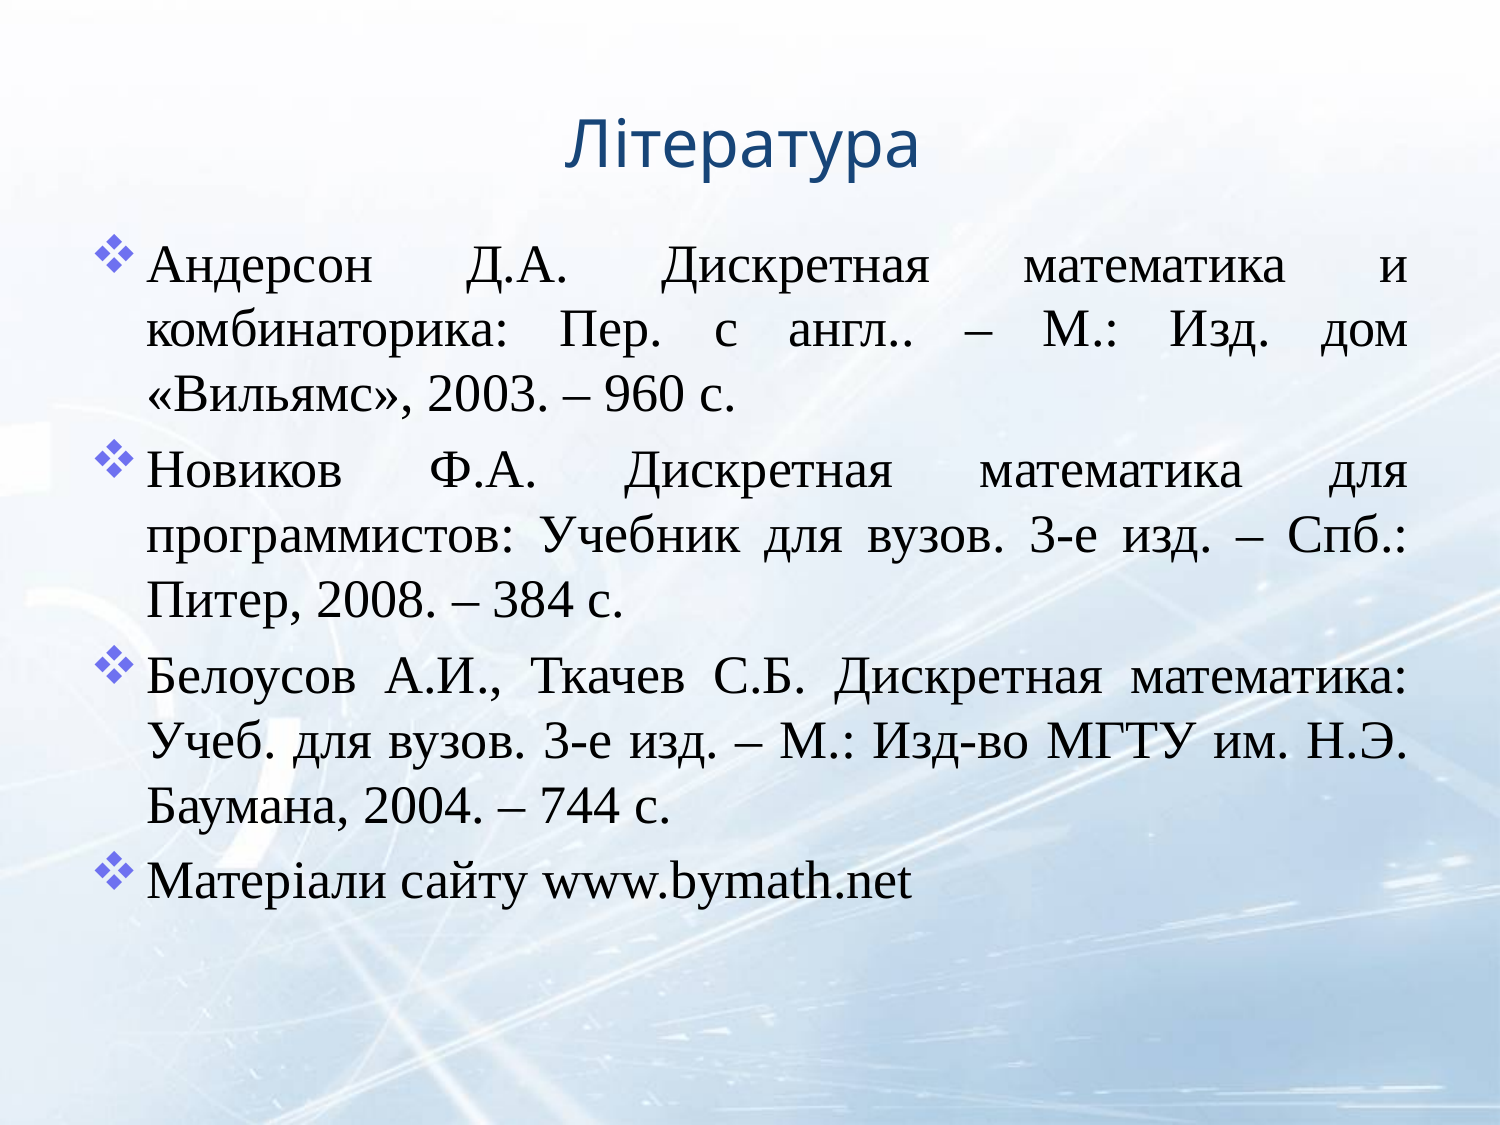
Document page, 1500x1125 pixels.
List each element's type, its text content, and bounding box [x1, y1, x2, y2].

list Андерсон Д.А. Дискретная математика и комбинаторика: Пер. с англ.. – М.: Изд. дом «Вильямс», 2003. – 960 с. Новиков Ф.А. Дискретная математика для программистов: Учебник для вузов. 3-е изд. – Спб.: Питер, 2008. – 384 с. Белоусов А.И., Ткачев С.Б. Дискретная математика: Учеб. для вузов. 3-е изд. – М.: Изд-во МГТУ им. Н.Э. Баумана, 2004. – 744 с. Матеріали сайту www.bymath.net [75, 220, 1425, 1063]
picture [0, 0, 1500, 1125]
title Література [99, 95, 1388, 188]
